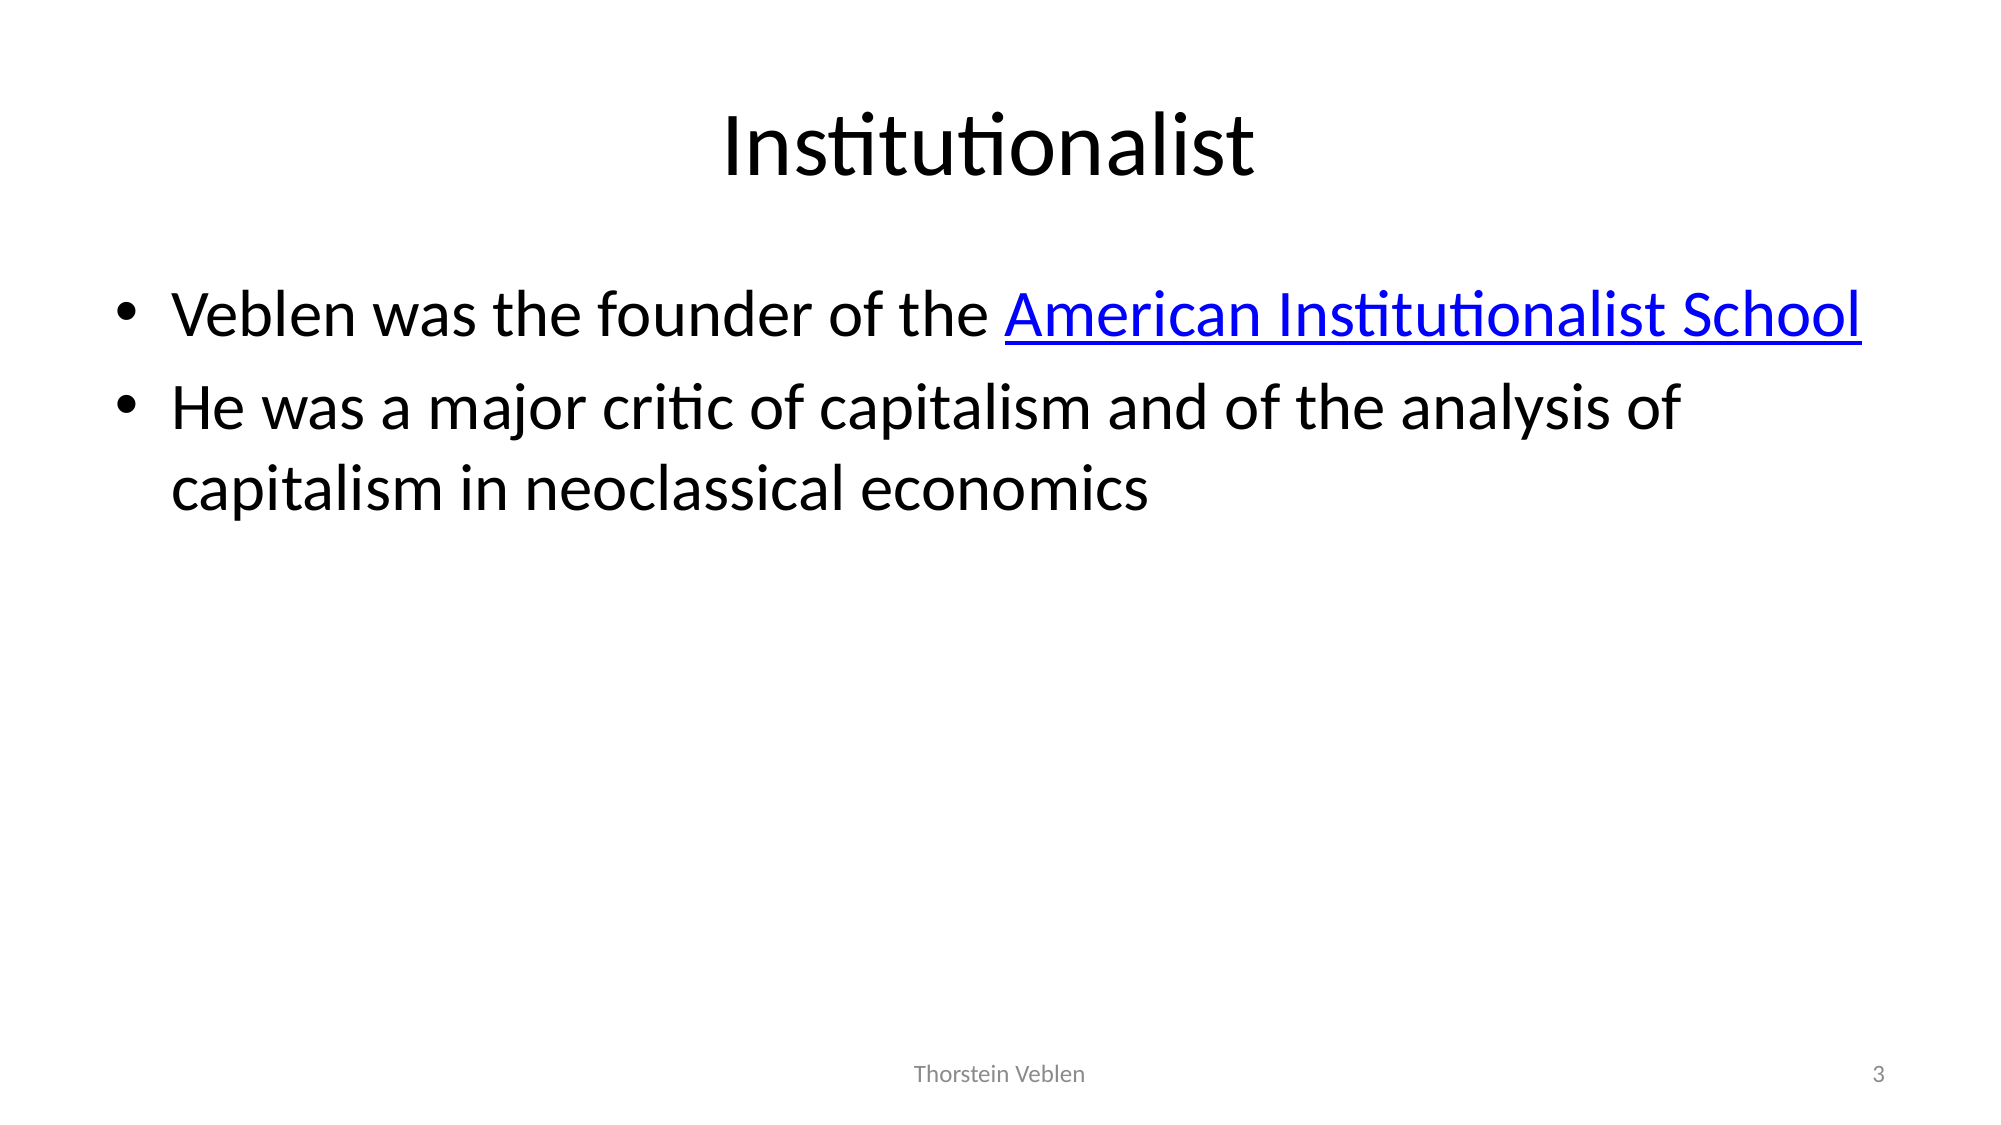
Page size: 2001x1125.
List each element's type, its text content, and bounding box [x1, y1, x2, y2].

list Veblen was the founder of the American Institutionalist School He was a major critic of capitalism and of the analysis of capitalism in neoclassical economics [99, 262, 1900, 1005]
title Institutionalist [99, 45, 1900, 233]
slide_number 3 [1433, 1042, 1900, 1103]
footer Thorstein Veblen [683, 1042, 1317, 1103]
